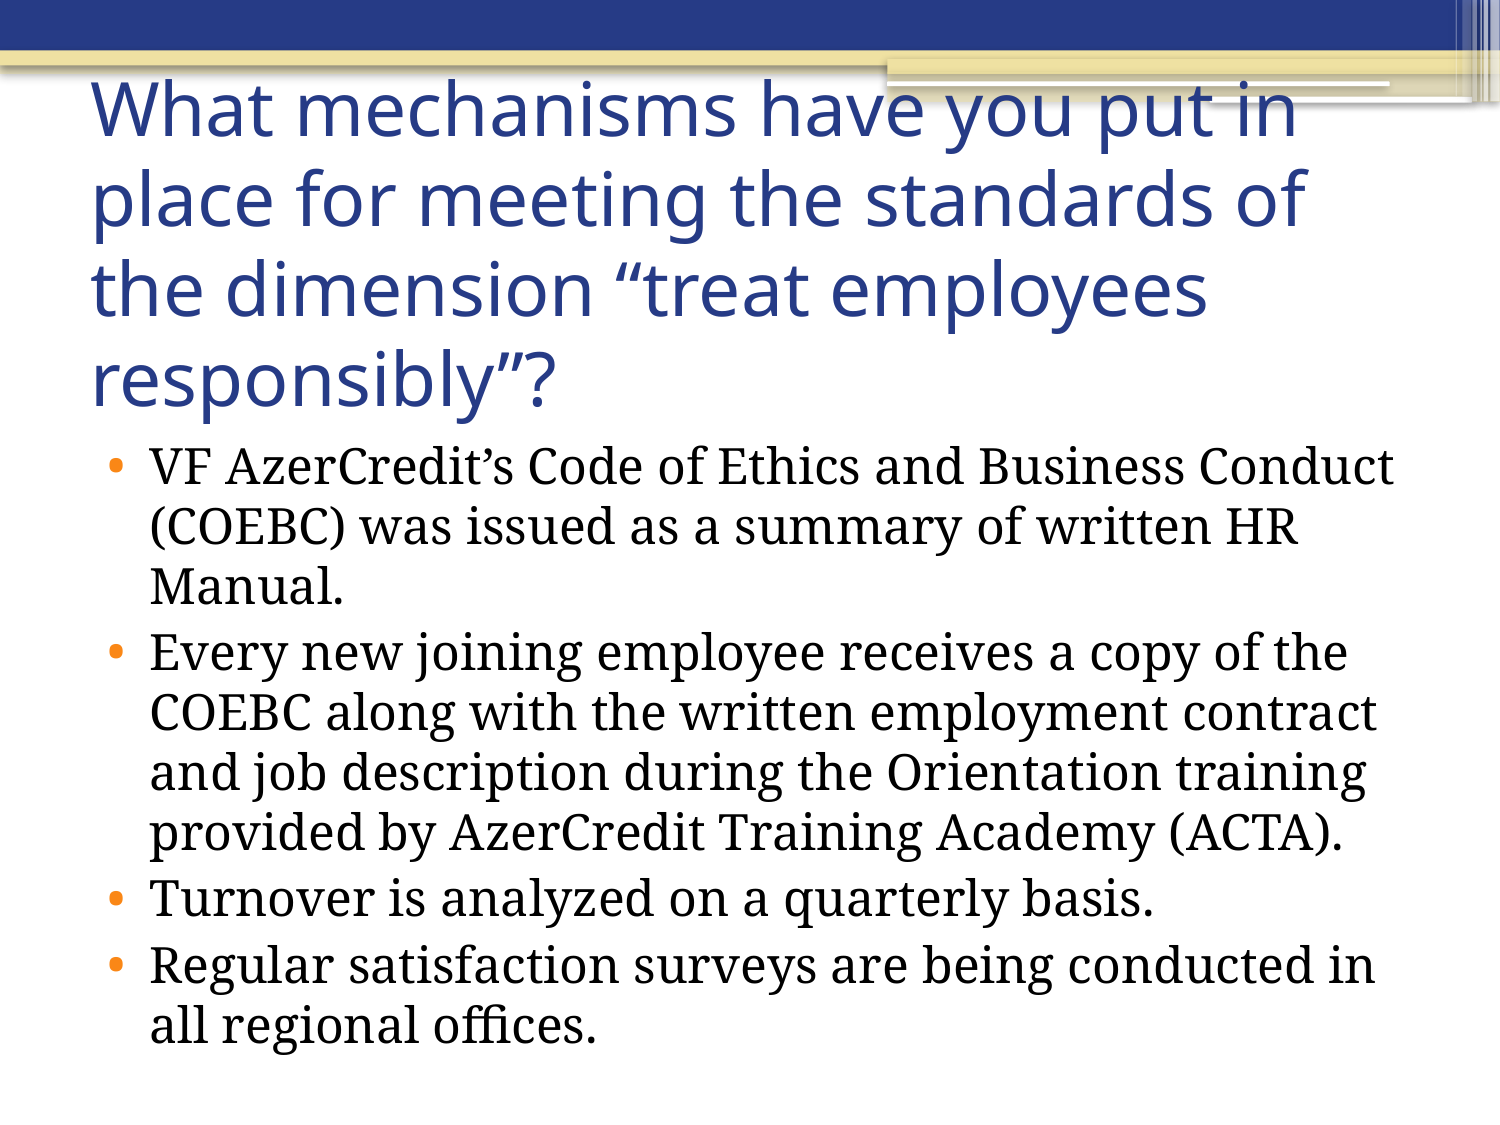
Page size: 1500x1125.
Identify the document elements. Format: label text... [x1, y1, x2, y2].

list VF AzerCredit’s Code of Ethics and Business Conduct (COEBC) was issued as a summary of written HR Manual. Every new joining employee receives a copy of the COEBC along with the written employment contract and job description during the Orientation training provided by AzerCredit Training Academy (ACTA). Turnover is analyzed on a quarterly basis. Regular satisfaction surveys are being conducted in all regional offices. [75, 426, 1425, 1077]
title What mechanisms have you put in place for meeting the standards of the dimension “treat employees responsibly”? [75, 95, 1425, 387]
